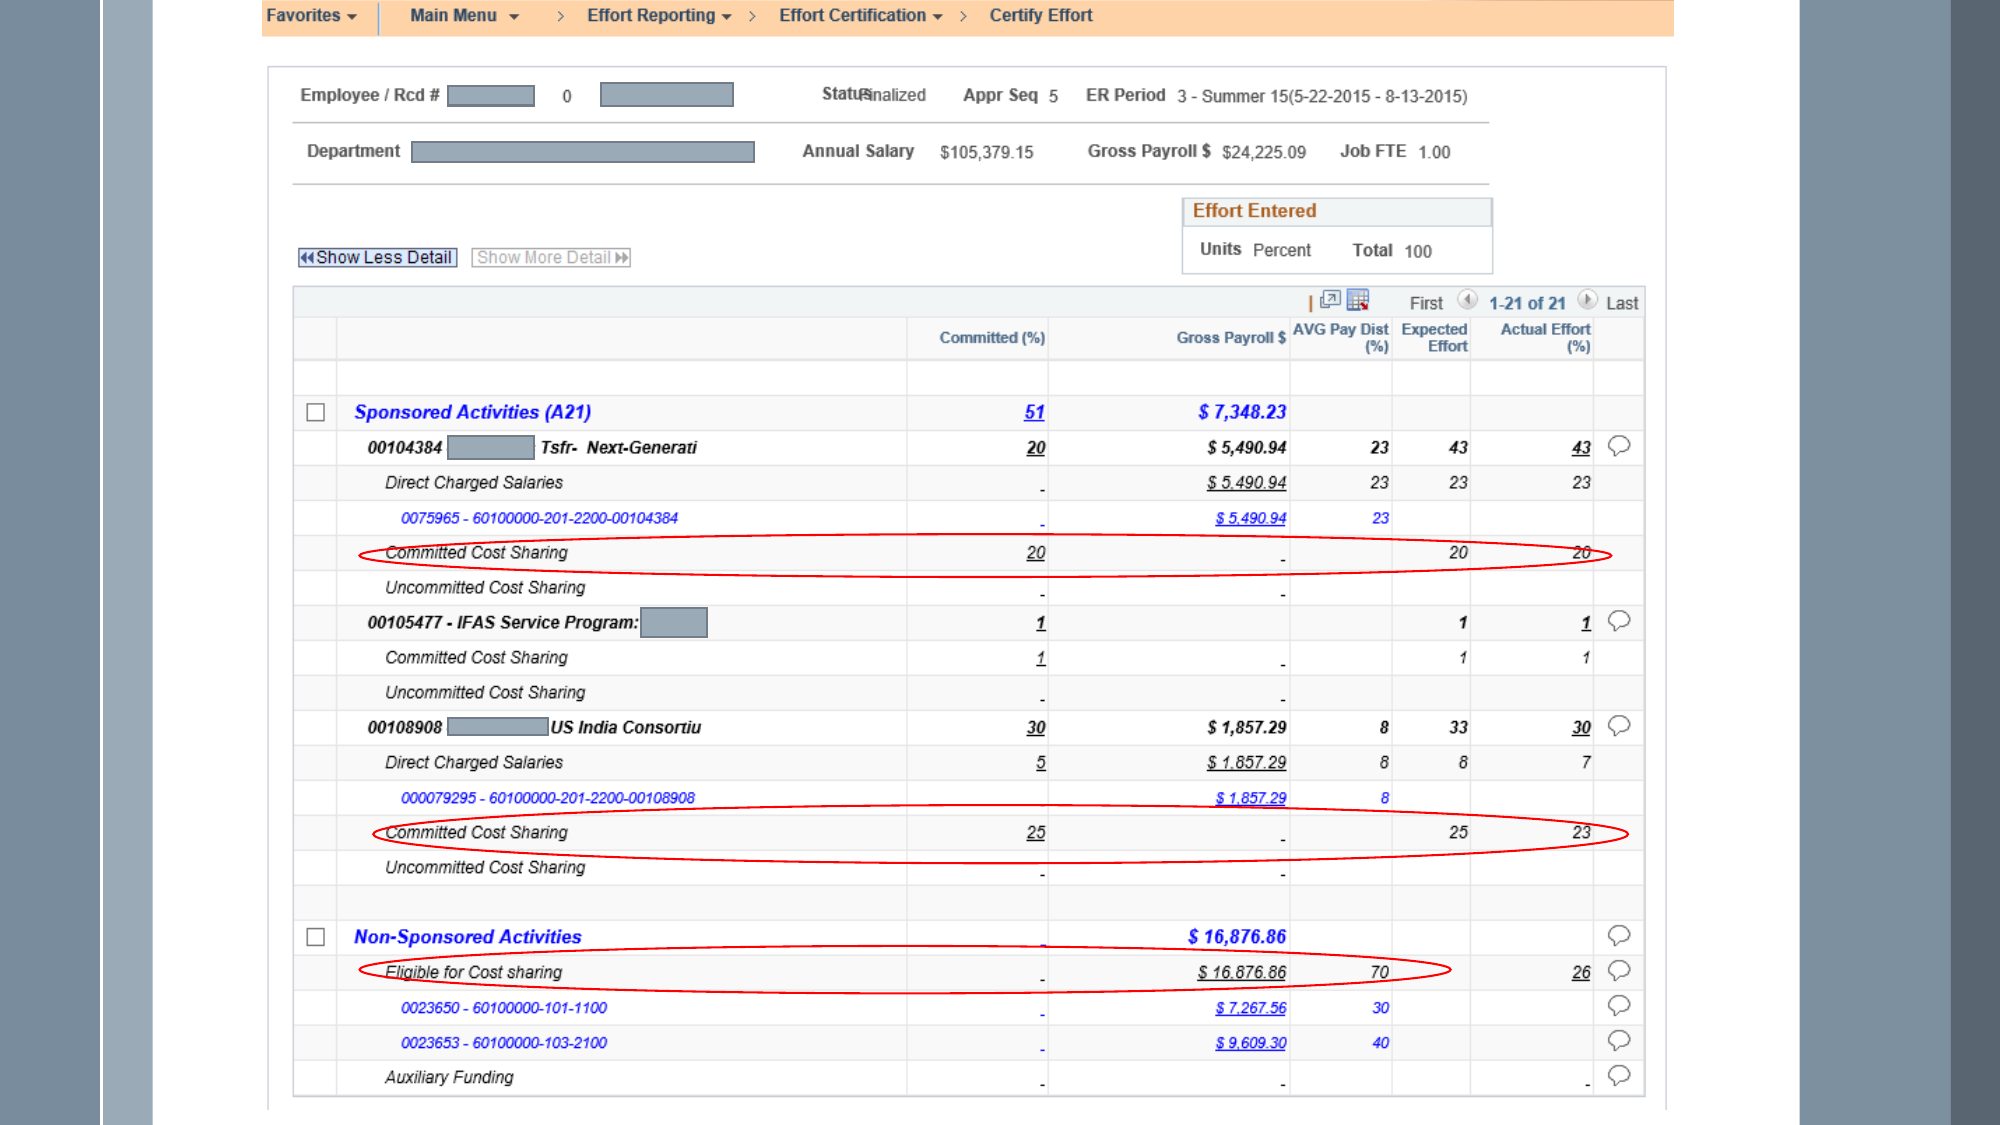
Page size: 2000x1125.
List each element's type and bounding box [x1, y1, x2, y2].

picture [262, 0, 1675, 1110]
